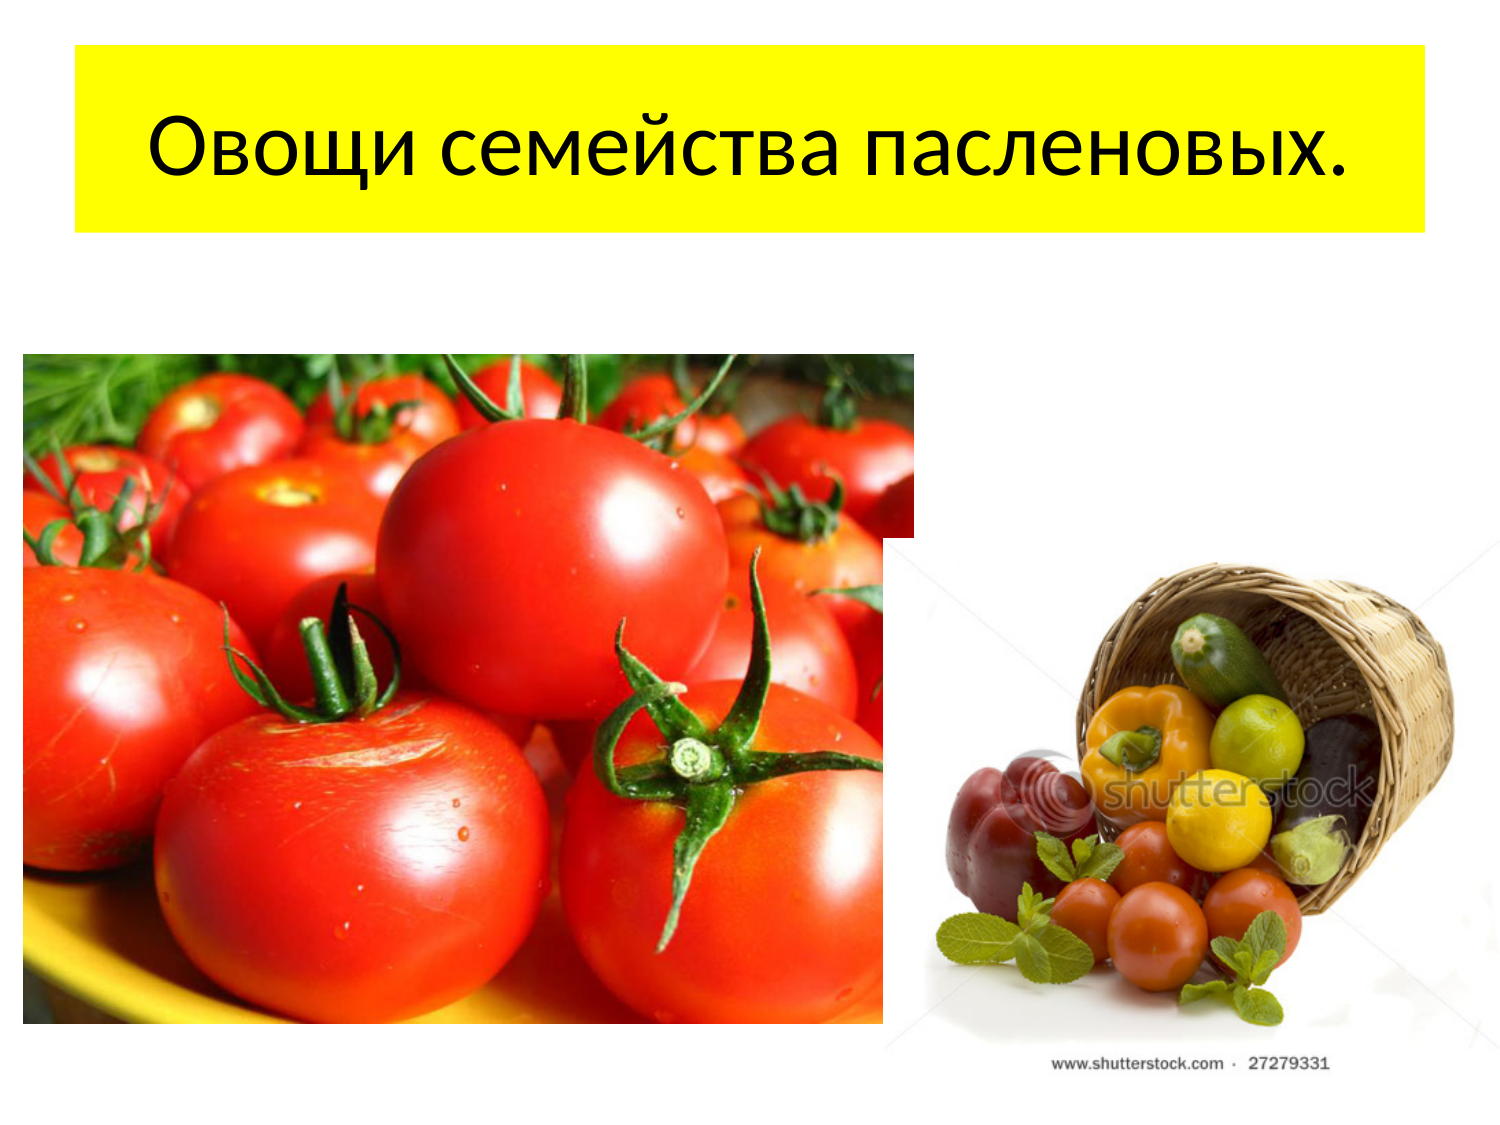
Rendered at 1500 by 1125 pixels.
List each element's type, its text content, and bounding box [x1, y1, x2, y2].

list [23, 354, 915, 1024]
title Овощи семейства пасленовых. [75, 45, 1425, 233]
picture [883, 538, 1500, 1078]
